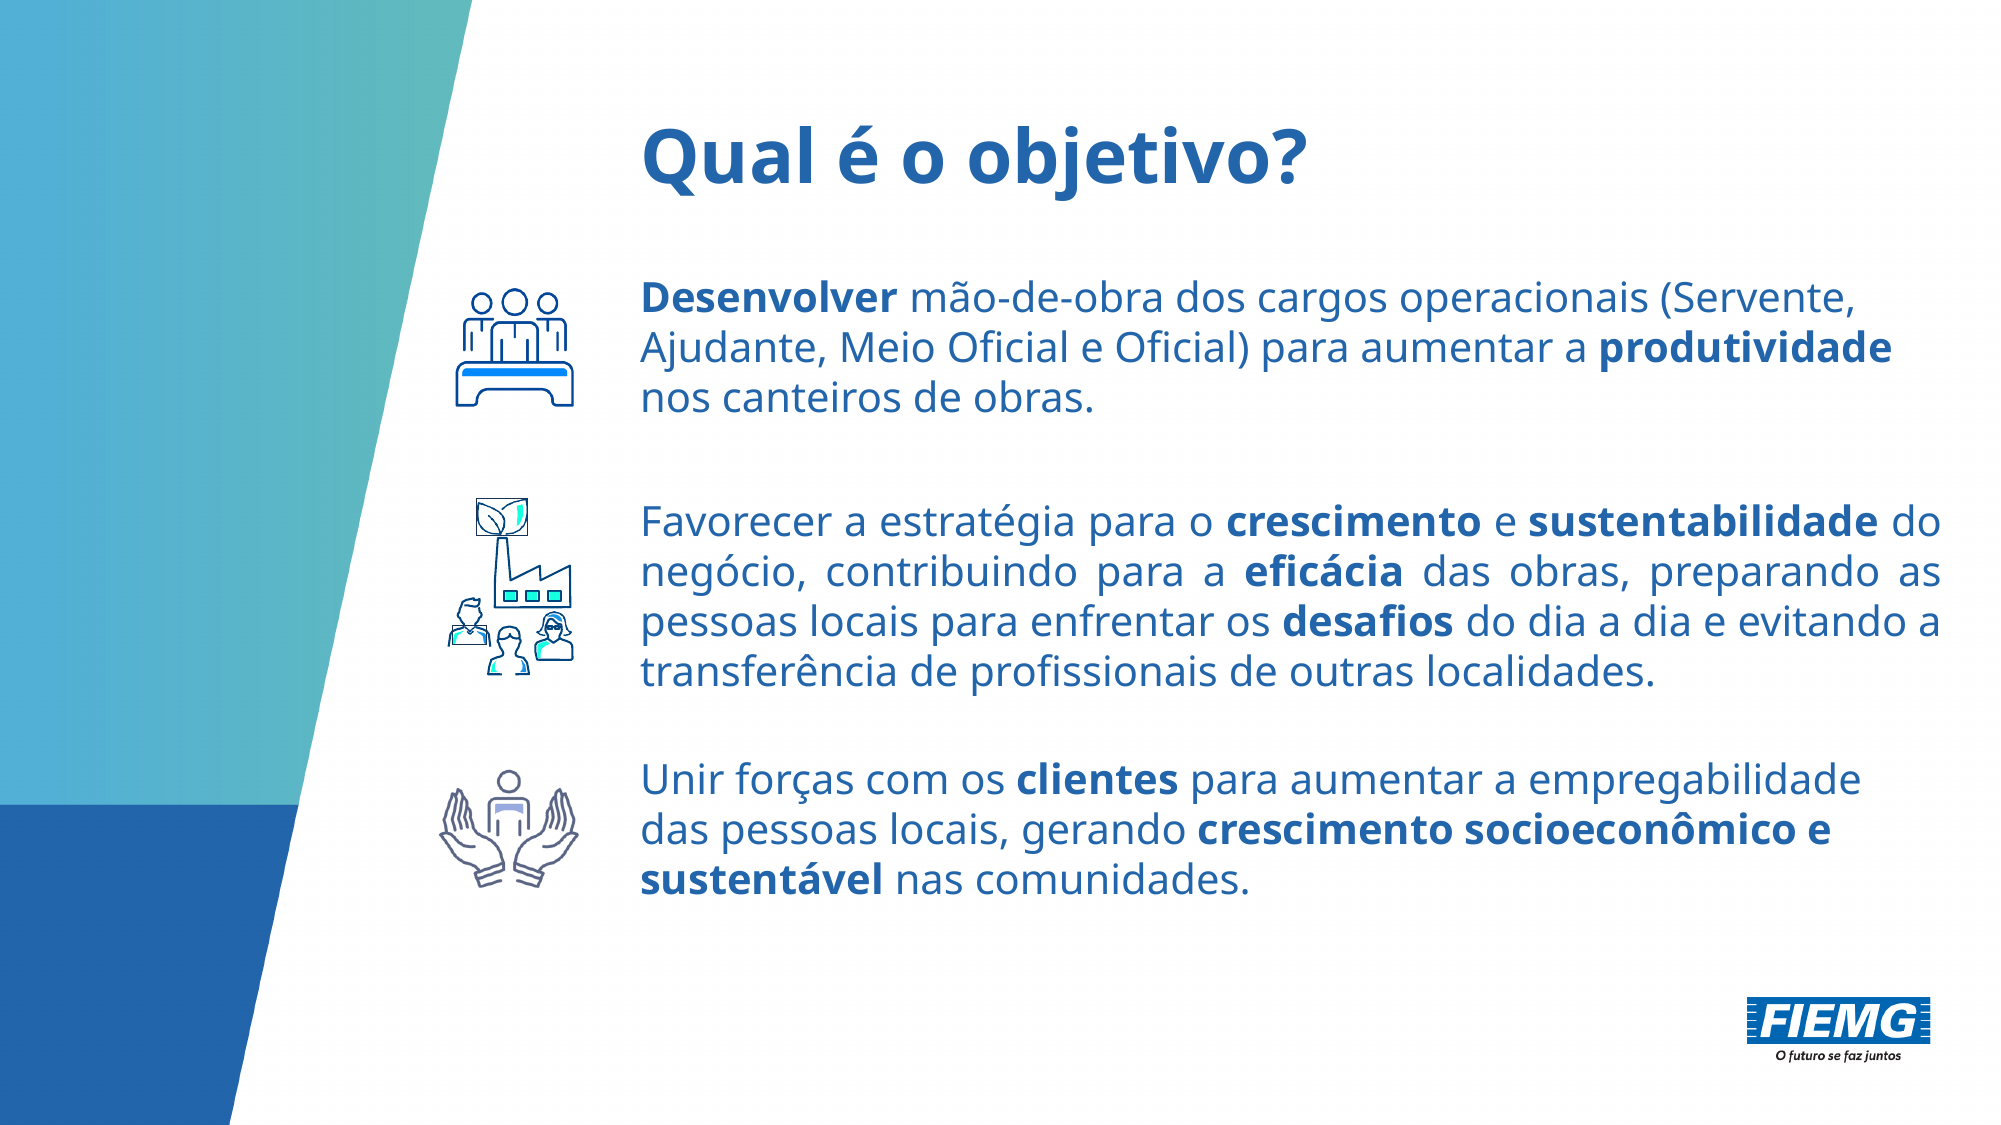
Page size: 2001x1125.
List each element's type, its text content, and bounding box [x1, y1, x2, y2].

text_box Qual é o objetivo? [625, 109, 1938, 206]
text_box Desenvolver mão-de-obra dos cargos operacionais (Servente, Ajudante, Meio Oficial e Oficial) para aumentar a produtividade nos canteiros de obras. [625, 263, 1957, 429]
text_box Unir forças com os clientes para aumentar a empregabilidade das pessoas locais, gerando crescimento socioeconômico e sustentável nas comunidades. [625, 745, 1938, 911]
text_box Favorecer a estratégia para o crescimento e sustentabilidade do negócio, contribuindo para a eficácia das obras, preparando as pessoas locais para enfrentar os desafios do dia a dia e evitando a transferência de profissionais de outras localidades. [625, 487, 1957, 703]
picture [0, 0, 2000, 1125]
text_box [447, 498, 574, 676]
